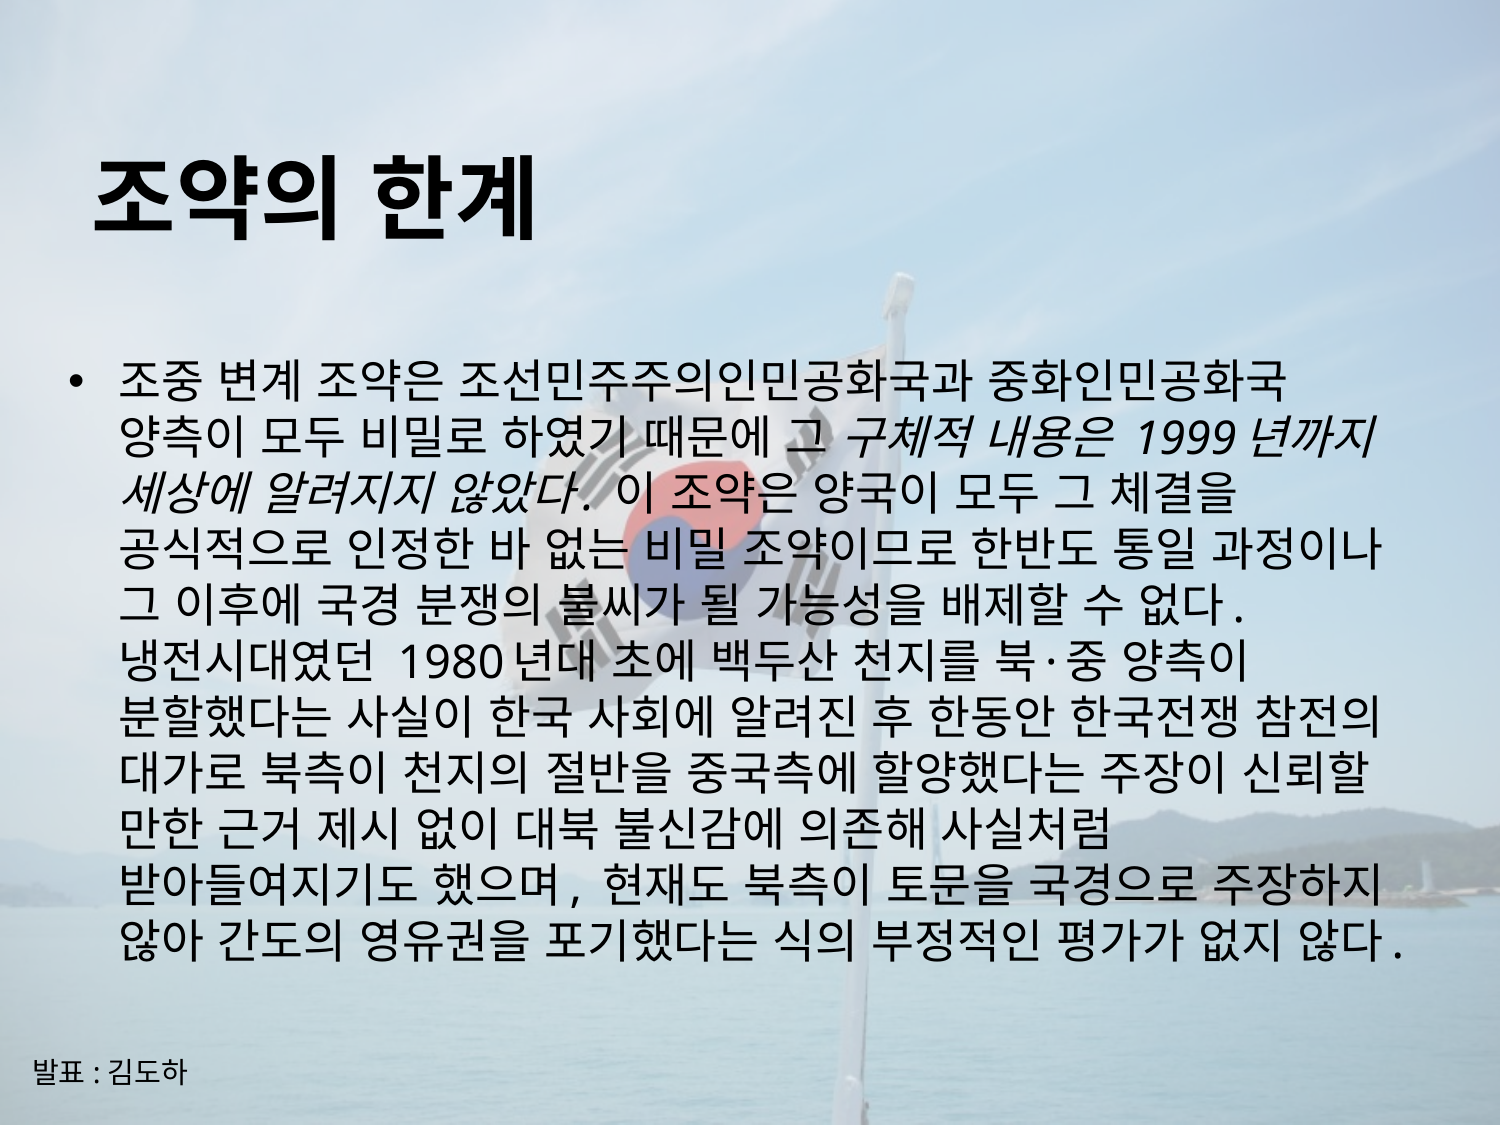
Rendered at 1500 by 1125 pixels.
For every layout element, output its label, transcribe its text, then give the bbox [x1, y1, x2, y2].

text_box 발표:김도하 [17, 1046, 204, 1125]
list 조중 변계 조약은 조선민주주의인민공화국과 중화인민공화국 양측이 모두 비밀로 하였기 때문에 그 구체적 내용은 1999년까지 세상에 알려지지 않았다. 이 조약은 양국이 모두 그 체결을 공식적으로 인정한 바 없는 비밀 조약이므로 한반도 통일 과정이나 그 이후에 국경 분쟁의 불씨가 될 가능성을 배제할 수 없다. 냉전시대였던 1980년대 초에 백두산 천지를 북·중 양측이 분할했다는 사실이 한국 사회에 알려진 후 한동안 한국전쟁 참전의 대가로 북측이 천지의 절반을 중국측에 할양했다는 주장이 신뢰할 만한 근거 제시 없이 대북 불신감에 의존해 사실처럼 받아들여지기도 했으며, 현재도 북측이 토문을 국경으로 주장하지 않아 간도의 영유권을 포기했다는 식의 부정적인 평가가 없지 않다. [53, 278, 1404, 1022]
title 조약의 한계 [76, 101, 1427, 290]
